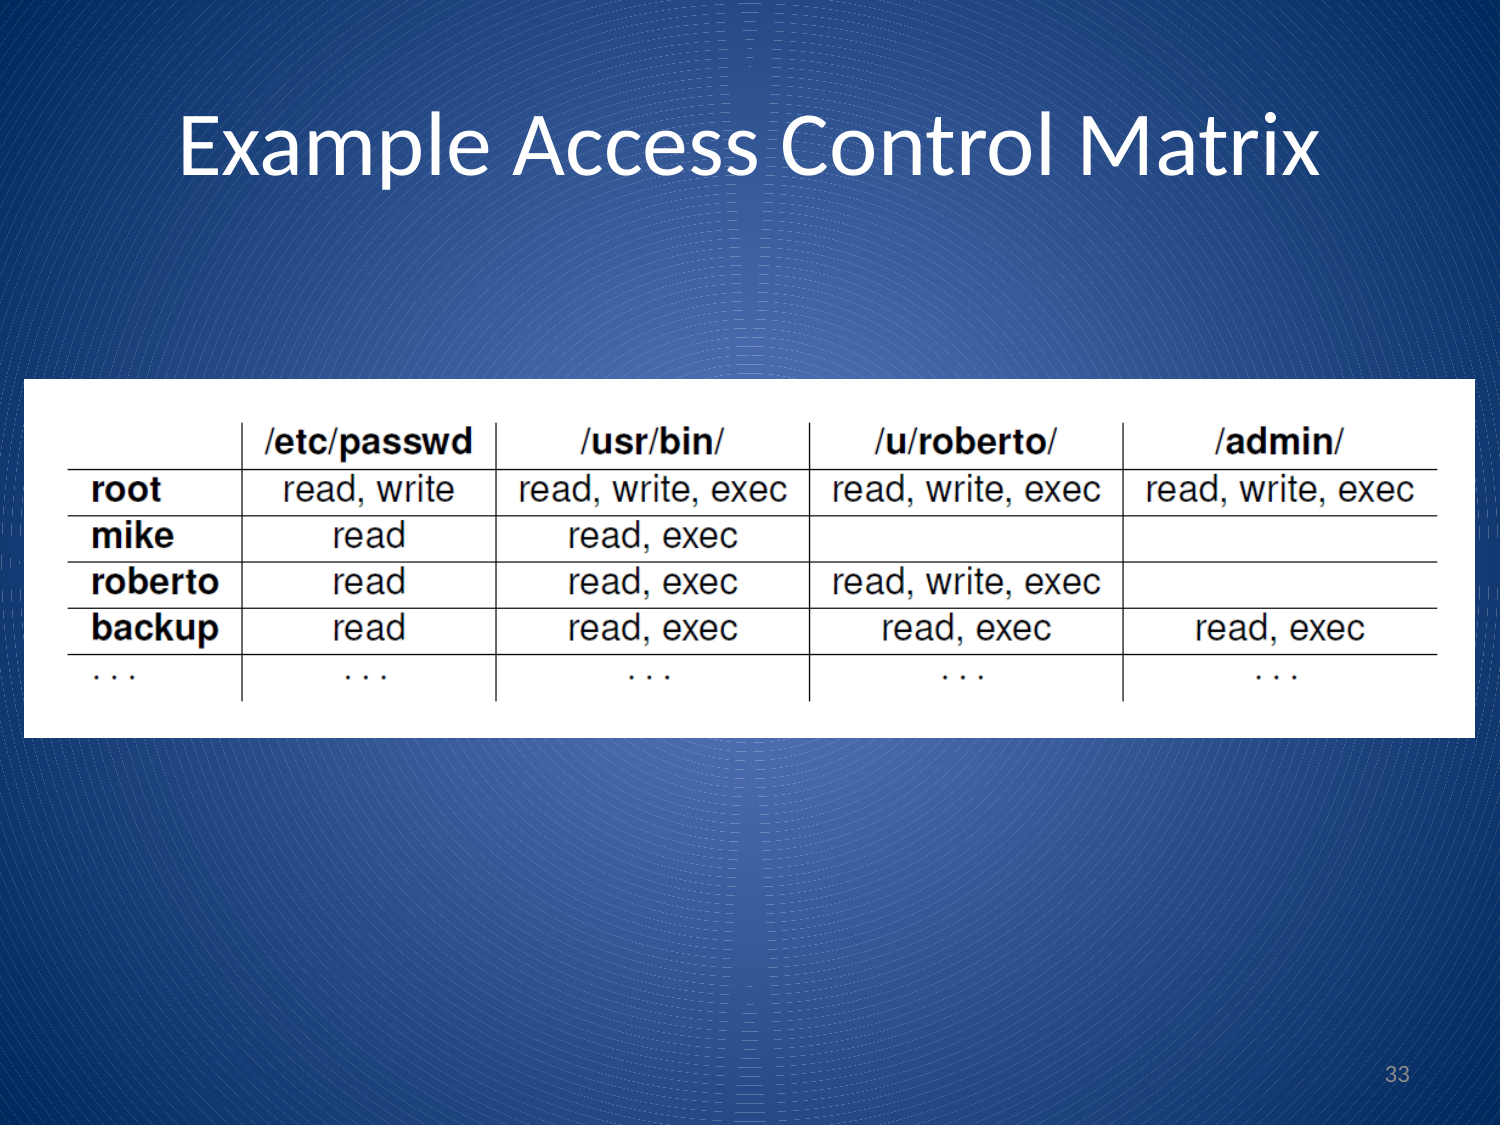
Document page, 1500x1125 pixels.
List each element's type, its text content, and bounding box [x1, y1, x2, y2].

title Example Access Control Matrix [74, 44, 1426, 233]
picture [24, 378, 1476, 738]
slide_number 33 [1074, 1042, 1425, 1103]
